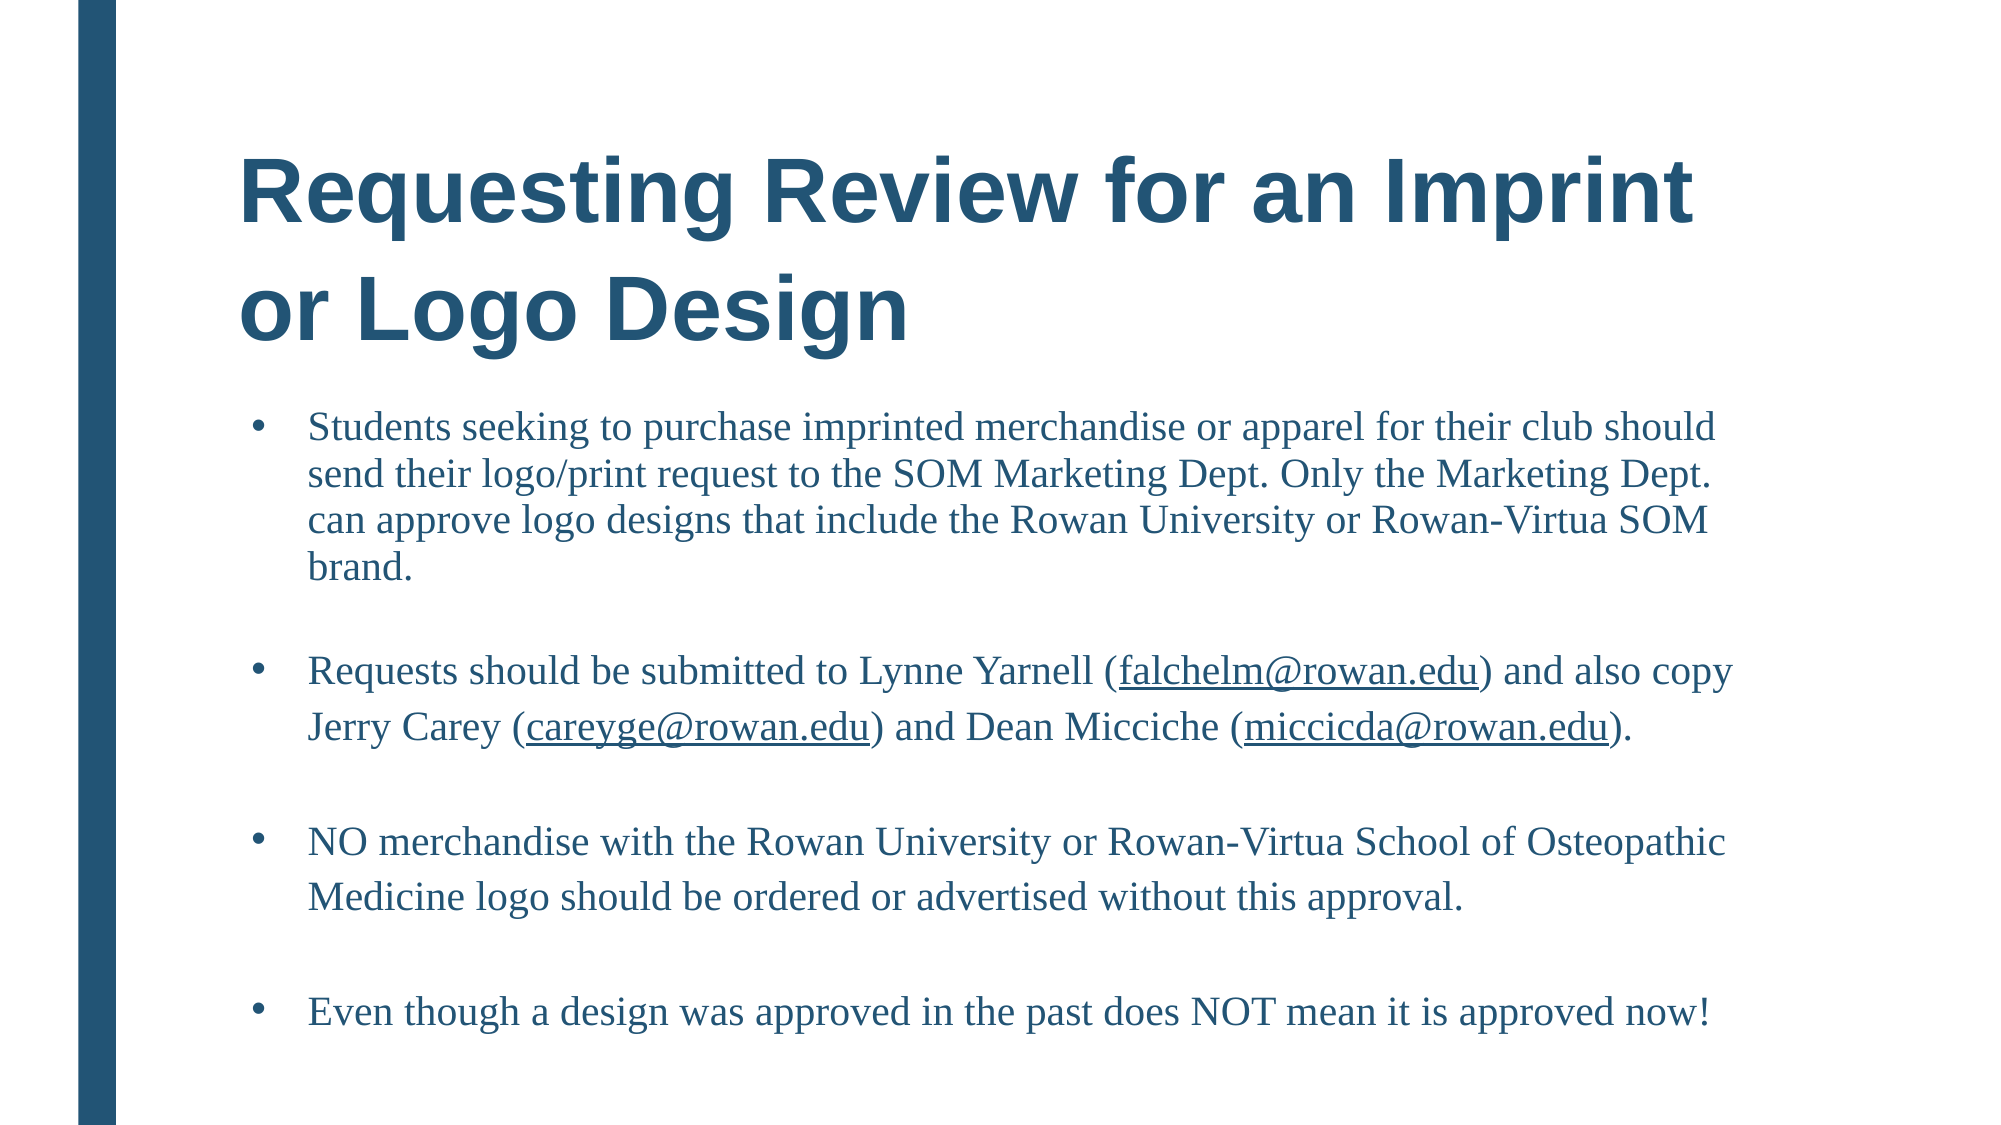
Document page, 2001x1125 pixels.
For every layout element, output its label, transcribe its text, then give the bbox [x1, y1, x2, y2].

title Requesting Review for an Imprint or Logo Design [222, 108, 1778, 359]
list Students seeking to purchase imprinted merchandise or apparel for their club should send their logo/print request to the SOM Marketing Dept. Only the Marketing Dept. can approve logo designs that include the Rowan University or Rowan-Virtua SOM brand. Requests should be submitted to Lynne Yarnell (falchelm@rowan.edu) and also copy Jerry Carey (careyge@rowan.edu) and Dean Micciche (miccicda@rowan.edu). NO merchandise with the Rowan University or Rowan-Virtua School of Osteopathic Medicine logo should be ordered or advertised without this approval. Even though a design was approved in the past does NOT mean it is approved now! [218, 367, 1782, 1091]
